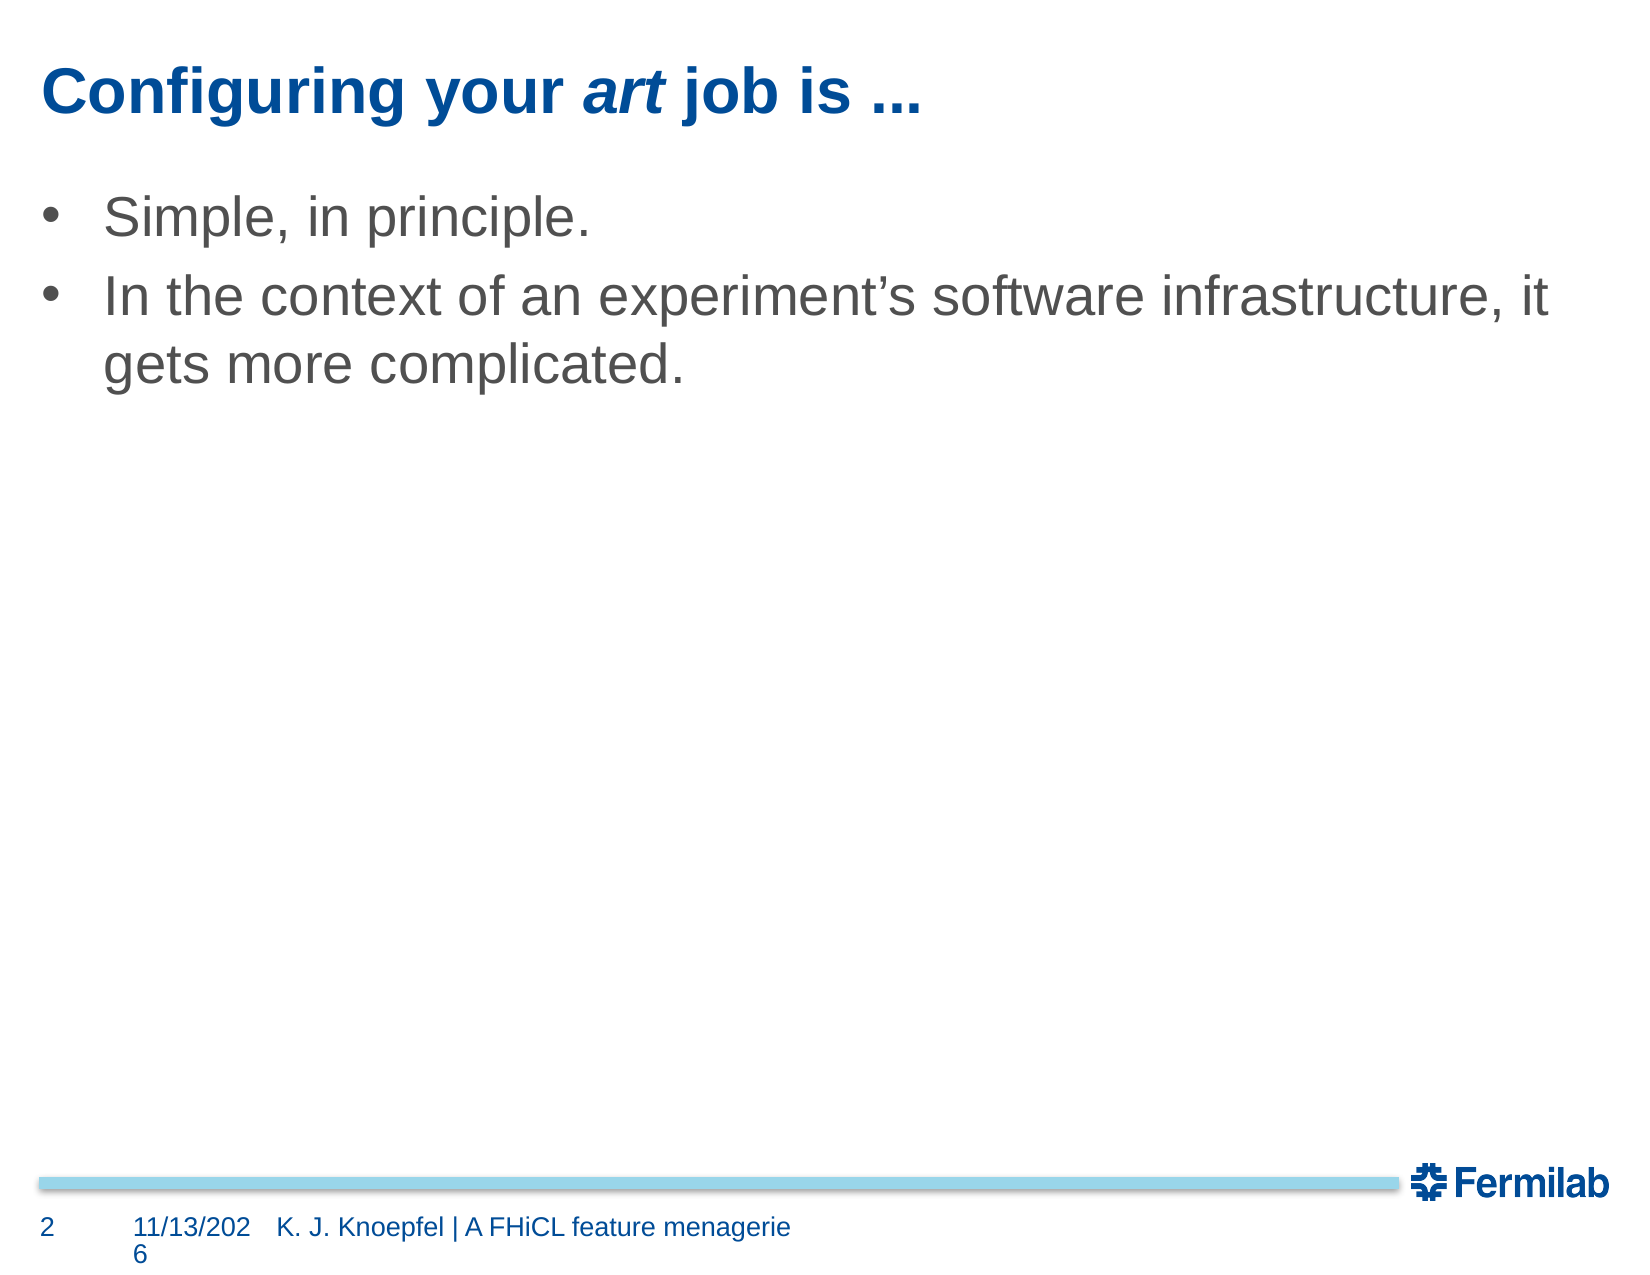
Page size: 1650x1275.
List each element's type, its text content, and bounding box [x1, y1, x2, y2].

picture [1411, 1163, 1609, 1201]
title Configuring your art job is ... [41, 46, 1609, 127]
slide_number 2 [40, 1209, 115, 1254]
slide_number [132, 1209, 255, 1255]
footer K. J. Knoepfel | A FHiCL feature menagerie [276, 1209, 1407, 1255]
list Simple, in principle. In the context of an experiment’s software infrastructure, it gets more complicated. [41, 180, 1607, 1122]
